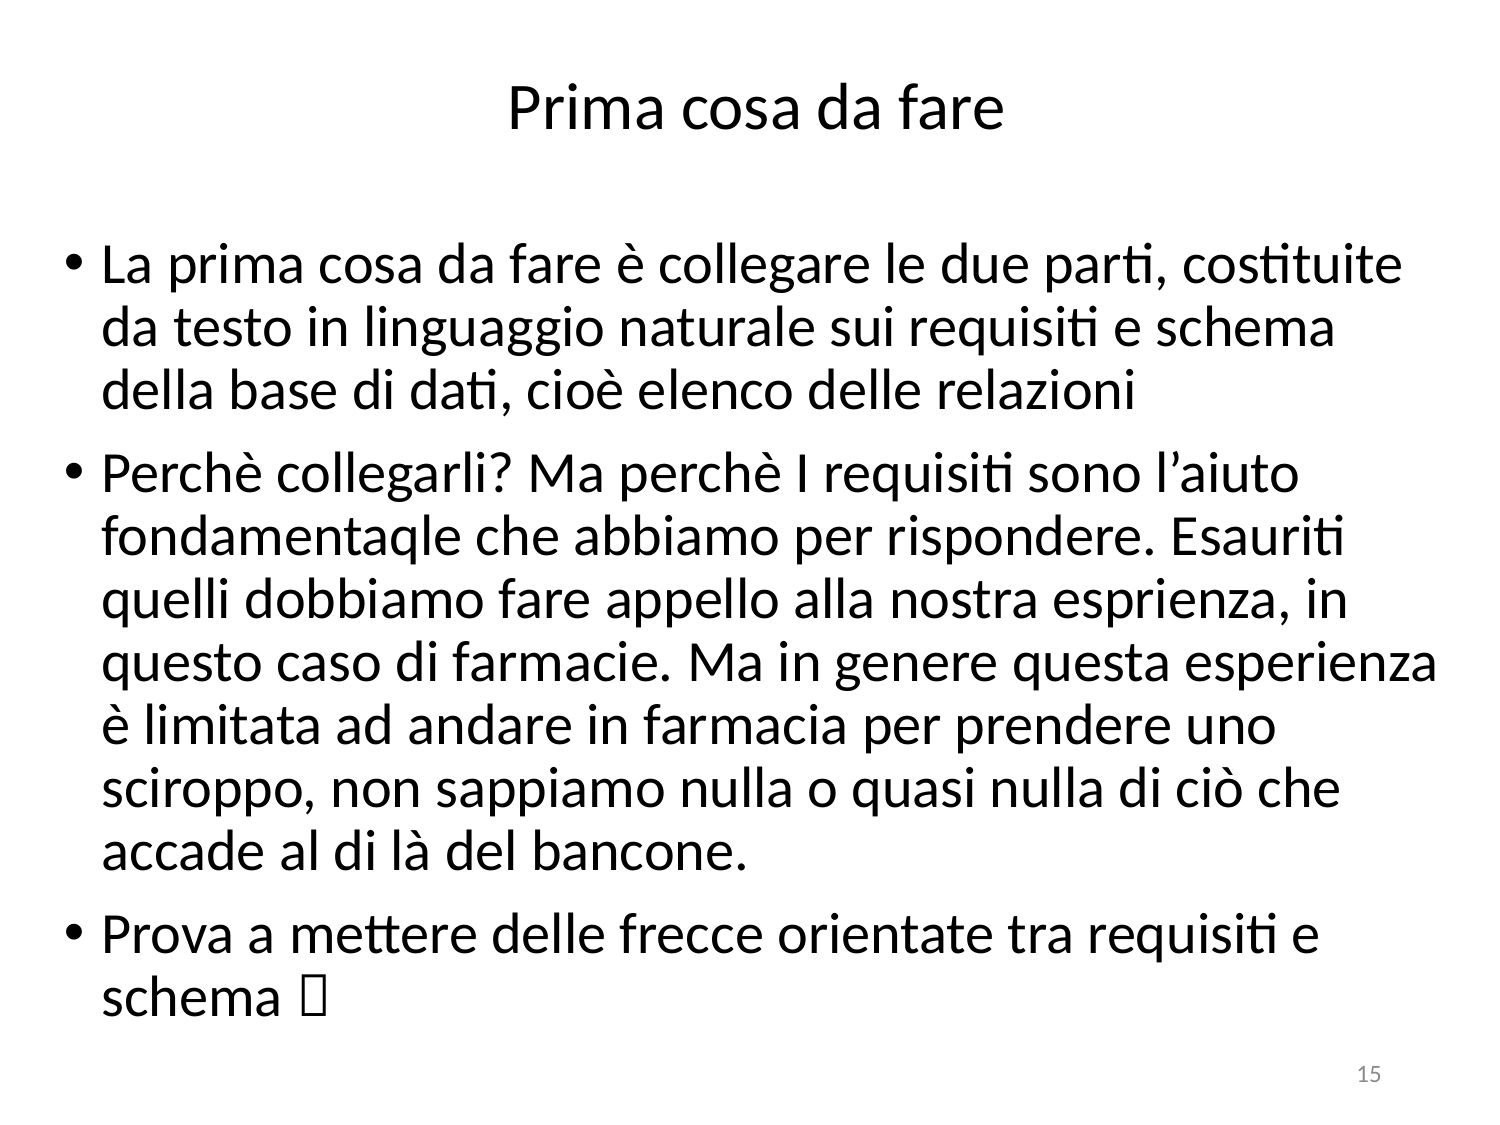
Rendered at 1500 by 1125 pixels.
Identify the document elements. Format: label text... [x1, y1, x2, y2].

slide_number 15 [1059, 1042, 1397, 1103]
title Prima cosa da fare [37, 59, 1477, 157]
list La prima cosa da fare è collegare le due parti, costituite da testo in linguaggio naturale sui requisiti e schema della base di dati, cioè elenco delle relazioni Perchè collegarli? Ma perchè I requisiti sono l’aiuto fondamentaqle che abbiamo per rispondere. Esauriti quelli dobbiamo fare appello alla nostra esprienza, in questo caso di farmacie. Ma in genere questa esperienza è limitata ad andare in farmacia per prendere uno sciroppo, non sappiamo nulla o quasi nulla di ciò che accade al di là del bancone. Prova a mettere delle frecce orientate tra requisiti e schema  [48, 225, 1456, 1043]
